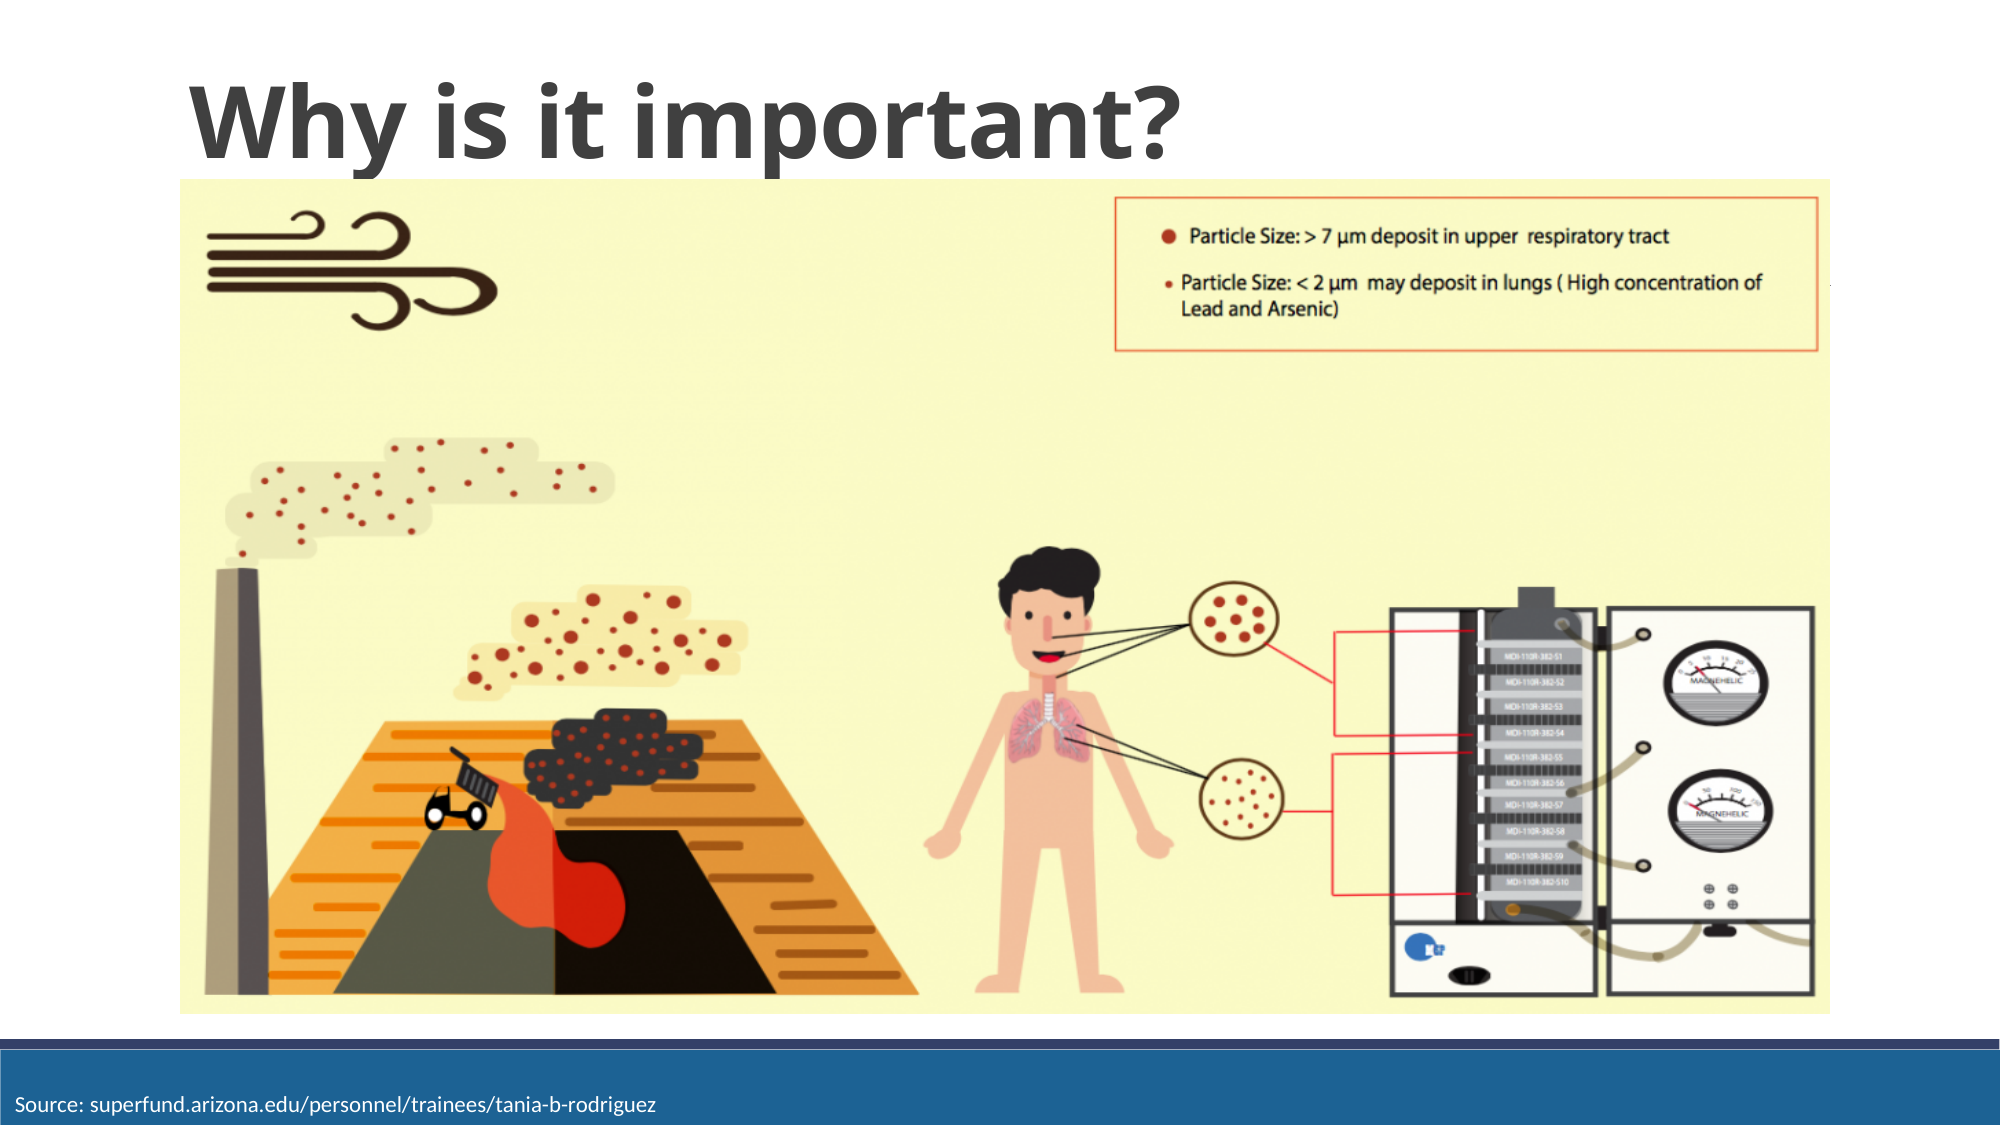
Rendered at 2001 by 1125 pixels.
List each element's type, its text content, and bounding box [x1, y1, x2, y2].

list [179, 179, 1831, 1015]
text_box Source: superfund.arizona.edu/personnel/trainees/tania-b-rodriguez [0, 1082, 1131, 1125]
title Why is it important? [174, 54, 1825, 187]
